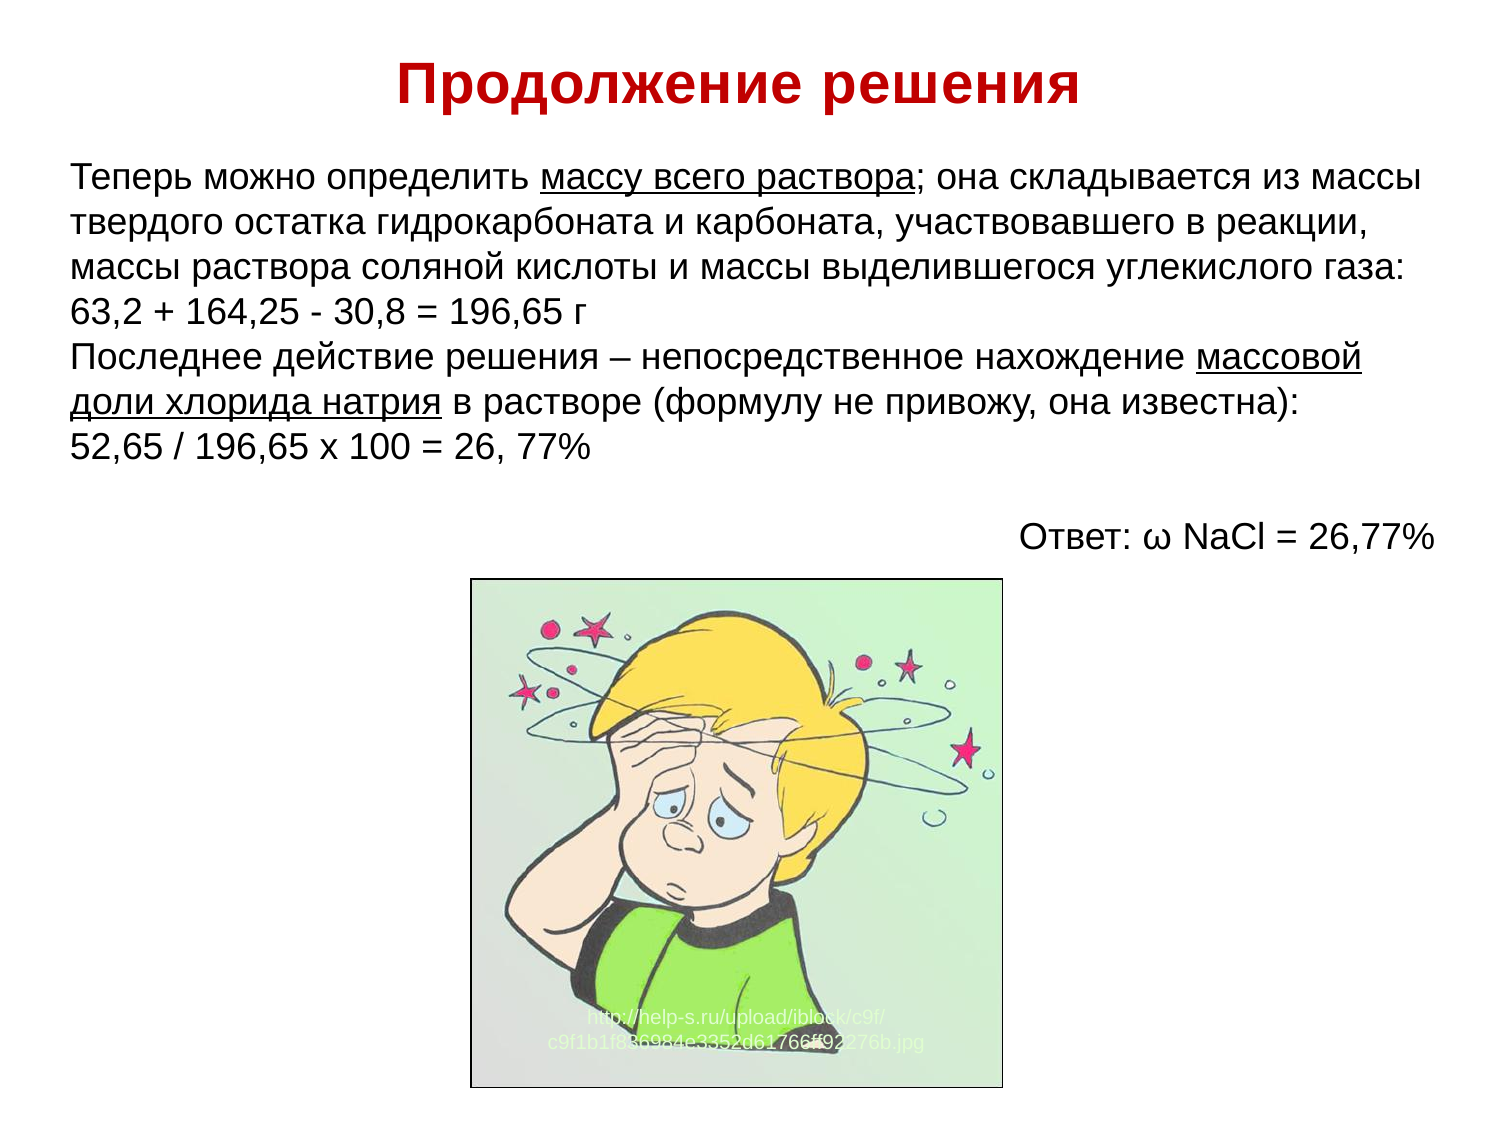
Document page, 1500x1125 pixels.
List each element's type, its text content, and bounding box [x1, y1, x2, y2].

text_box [469, 578, 1003, 1088]
text_box Теперь можно определить массу всего раствора; она складывается из массы твердого остатка гидрокарбоната и карбоната, участвовавшего в реакции, массы раствора соляной кислоты и массы выделившегося углекислого газа: 63,2 + 164,25 - 30,8 = 196,65 г Последнее действие решения – непосредственное нахождение массовой доли хлорида натрия в растворе (формулу не привожу, она известна): 52,65 / 196,65 х 100 = 26, 77% Ответ: ω NaCl = 26,77% [55, 144, 1450, 565]
text_box Продолжение решения [381, 37, 1098, 123]
